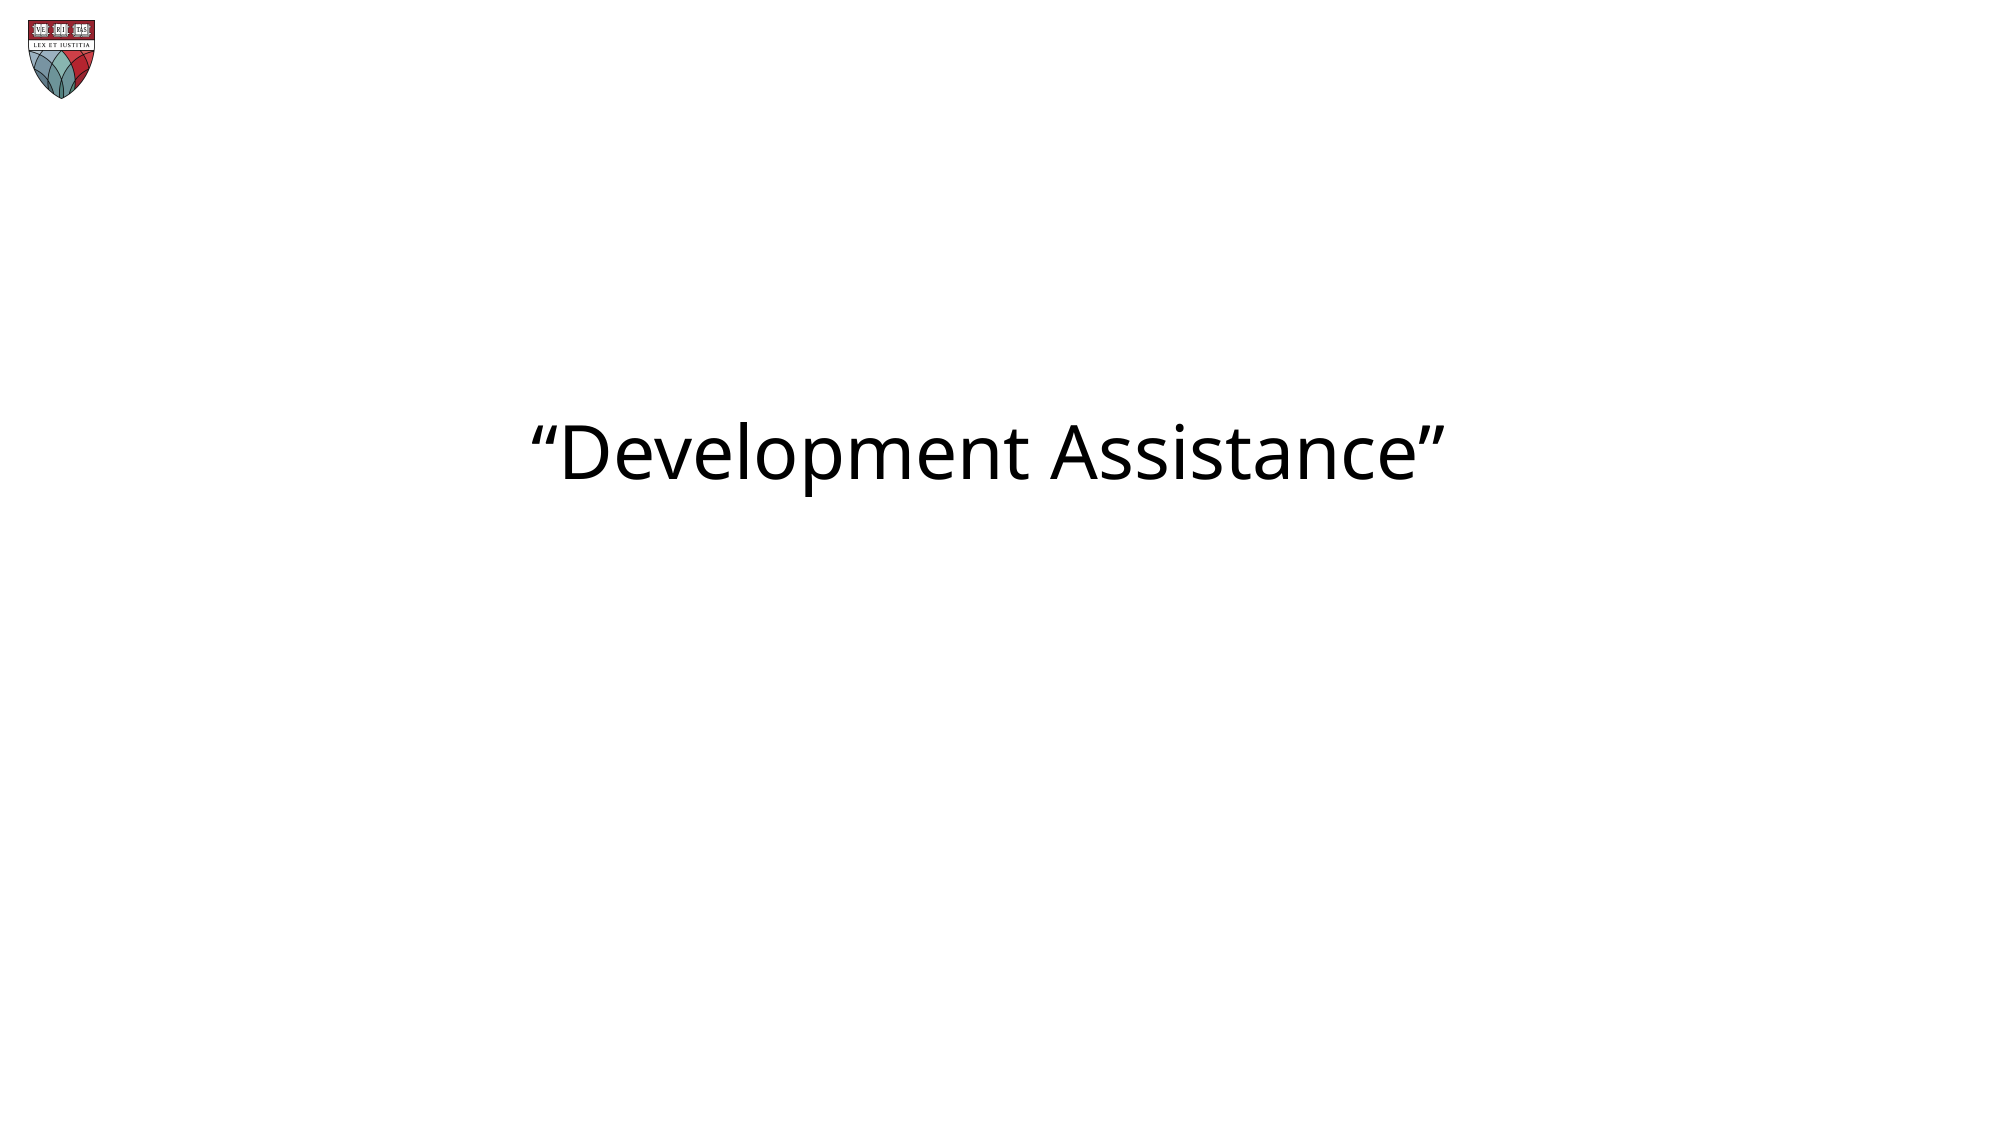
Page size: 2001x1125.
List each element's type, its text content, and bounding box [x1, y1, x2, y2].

picture [28, 20, 95, 99]
title “Development Assistance” [126, 347, 1852, 565]
